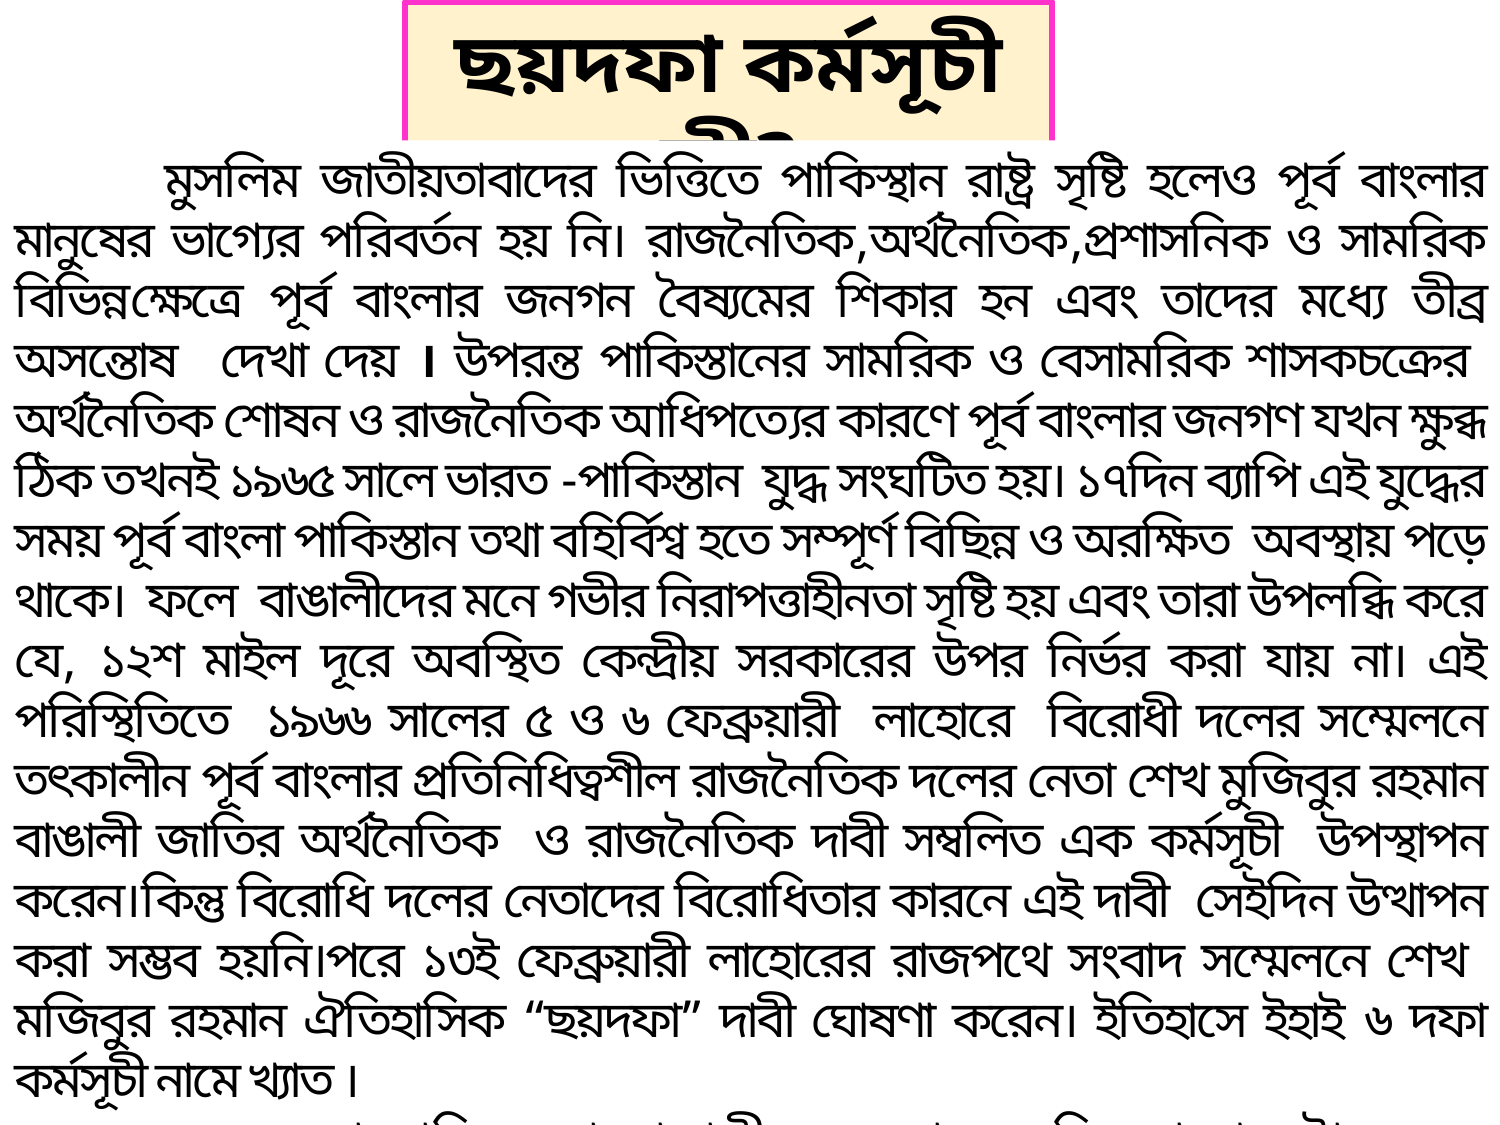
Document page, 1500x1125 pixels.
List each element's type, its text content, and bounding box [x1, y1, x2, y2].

text_box মুসলিম জাতীয়তাবাদের ভিত্তিতে পাকিস্থান রাষ্ট্র সৃষ্টি হলেও পূর্ব বাংলার মানুষের ভাগ্যের পরিবর্তন হয় নি। রাজনৈতিক,অর্থনৈতিক,প্রশাসনিক ও সামরিক বিভিন্নক্ষেত্রে পূর্ব বাংলার জনগন বৈষ্যমের শিকার হন এবং তাদের মধ্যে তীব্র অসন্তোষ দেখা দেয় । উপরন্ত পাকিস্তানের সামরিক ও বেসামরিক শাসকচক্রের অর্থনৈতিক শোষন ও রাজনৈতিক আধিপত্যের কারণে পূর্ব বাংলার জনগণ যখন ক্ষুব্ধ ঠিক তখনই ১৯৬৫ সালে ভারত -পাকিস্তান যুদ্ধ সংঘটিত হয়। ১৭দিন ব্যাপি এই যুদ্ধের সময় পূর্ব বাংলা পাকিস্তান তথা বহির্বিশ্ব হতে সম্পূর্ণ বিছিন্ন ও অরক্ষিত অবস্থায় পড়ে থাকে। ফলে বাঙালীদের মনে গভীর নিরাপত্তাহীনতা সৃষ্টি হয় এবং তারা উপলব্ধি করে যে, ১২শ মাইল দূরে অবস্থিত কেন্দ্রীয় সরকারের উপর নির্ভর করা যায় না। এই পরিস্থিতিতে ১৯৬৬ সালের ৫ ও ৬ ফেব্রুয়ারী লাহোরে বিরোধী দলের সম্মেলনে তৎকালীন পূর্ব বাংলার প্রতিনিধিত্বশীল রাজনৈতিক দলের নেতা শেখ মুজিবুর রহমান বাঙালী জাতির অর্থনৈতিক ও রাজনৈতিক দাবী সম্বলিত এক কর্মসূচী উপস্থাপন করেন।কিন্তু বিরোধি দলের নেতাদের বিরোধিতার কারনে এই দাবী সেইদিন উত্থাপন করা সম্ভব হয়নি।পরে ১৩ই ফেব্রুয়ারী লাহোরের রাজপথে সংবাদ সম্মেলনে শেখ মজিবুর রহমান ঐতিহাসিক “ছয়দফা” দাবী ঘোষণা করেন। ইতিহাসে ইহাই ৬ দফা কর্মসূচী নামে খ্যাত । এ ৬ দফা দাবি সমগ্র বাঙ্গালীর চেতনামূলে বিস্ফোরণ ঘটায়।এতে সরাসরি স্বাধীনতার কথা বলা হয়নি,তবে ৬ দফা বাঙ্গালীদের স্বাধীনতার মন্ত্রে দীক্ষিত করে তোলে।এক কথায় ৬ দফা দাবি ছিল পূর্বপাকিস্থান তথা বাঙ্গালীদের “জাতীয় মুক্তির সনদ” বা ম্যাগনাকার্টা। [0, 140, 1500, 1125]
text_box ছয়দফা কর্মসূচী কী? [405, 2, 1053, 140]
